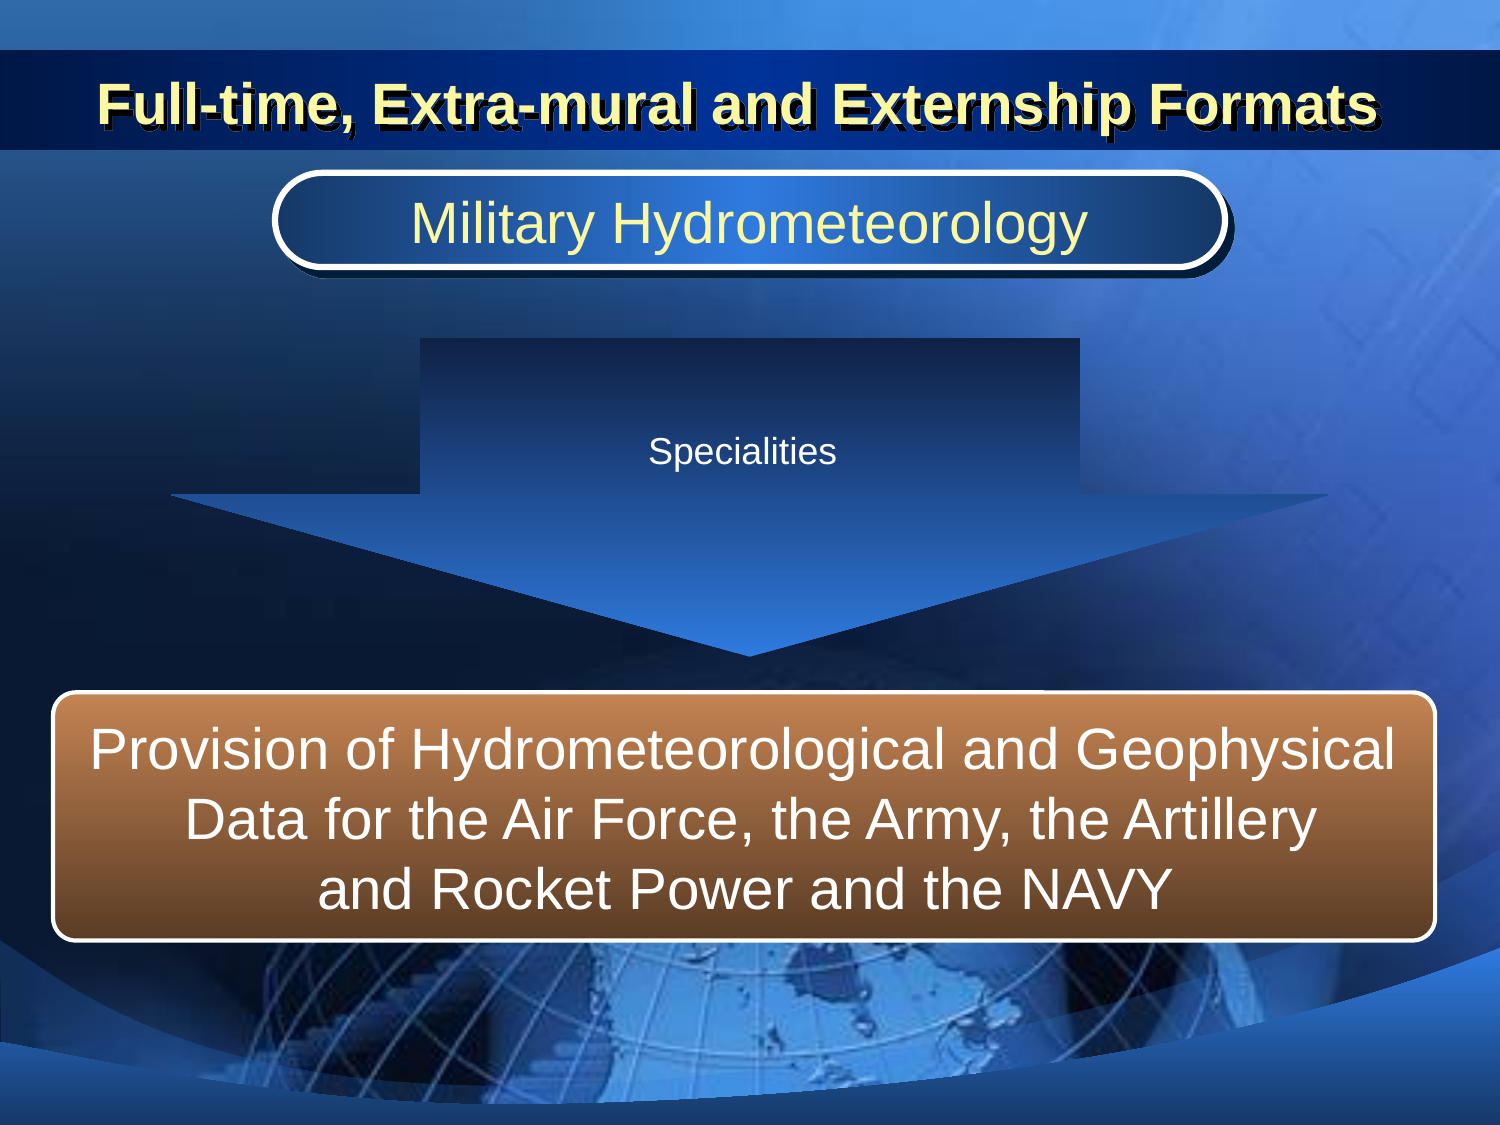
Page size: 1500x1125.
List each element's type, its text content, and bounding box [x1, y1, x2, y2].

text_box Specialities [633, 419, 863, 480]
picture [0, 0, 1500, 50]
text_box Military Hydrometeorology [275, 172, 1226, 268]
title Full-time, Extra-mural and Externship Formats [75, 45, 1425, 138]
text_box [171, 337, 1329, 657]
text_box Provision of Hydrometeorological and Geophysical Data for the Air Force, the Army, the Artillery and Rocket Power and the NAVY [53, 692, 1436, 941]
picture [0, 150, 1500, 1104]
